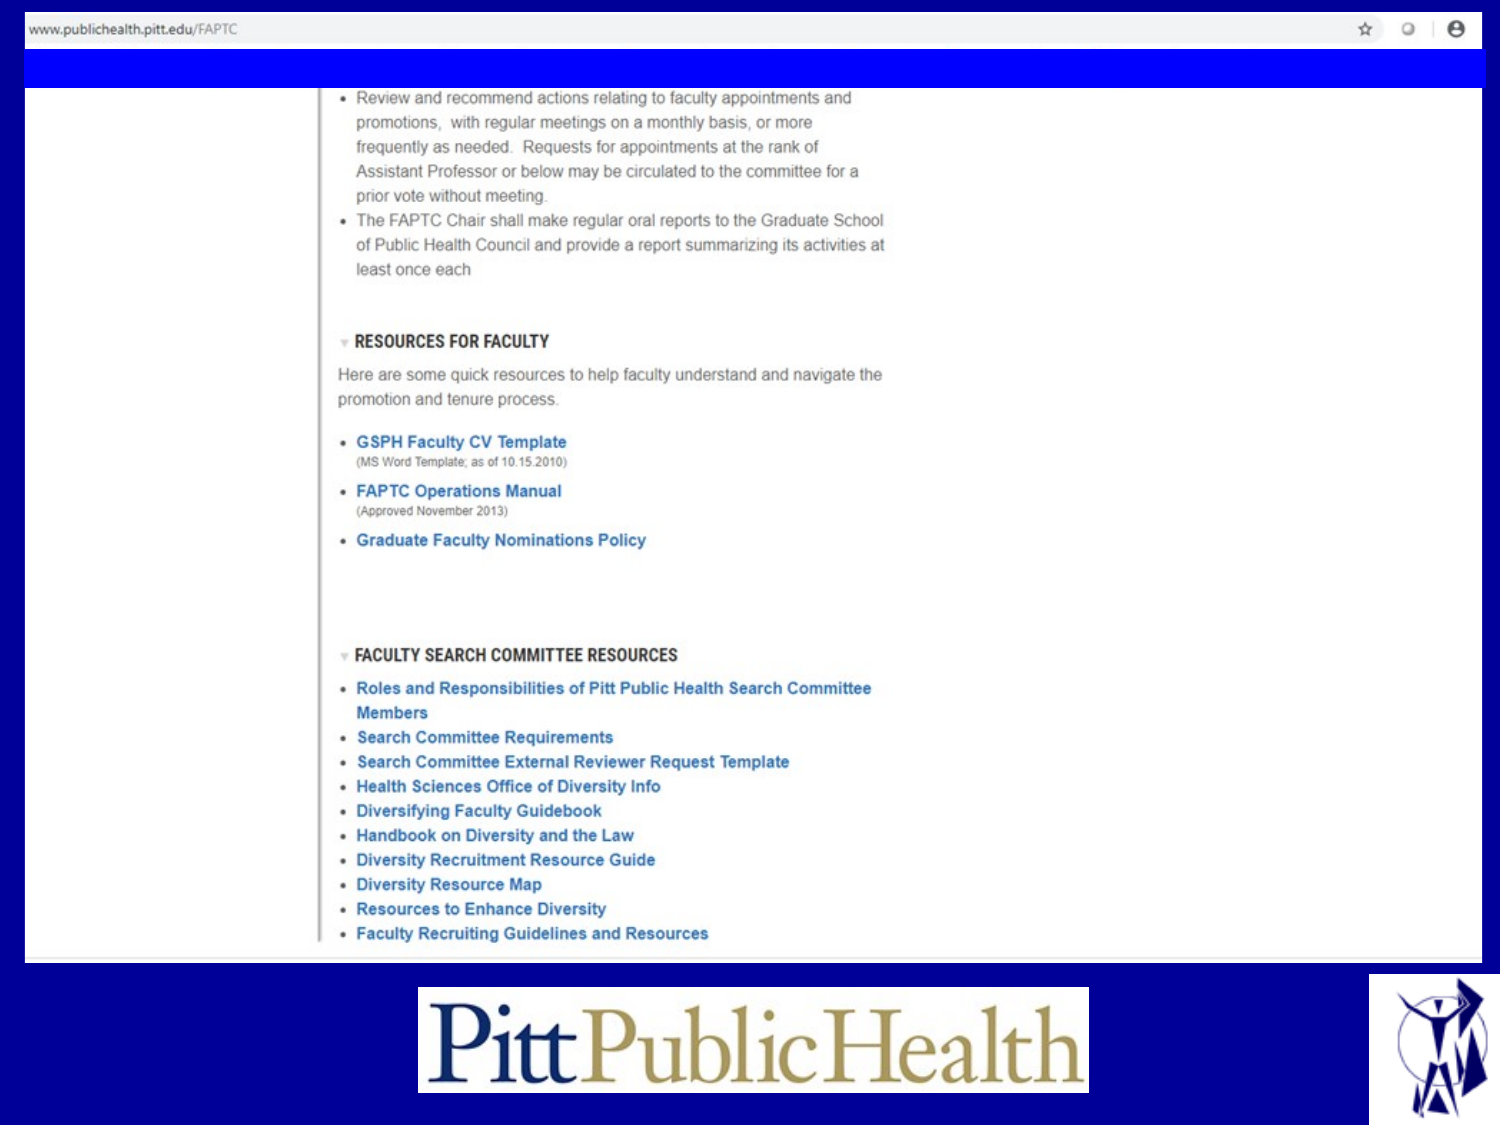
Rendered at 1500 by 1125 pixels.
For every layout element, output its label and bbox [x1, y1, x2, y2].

picture [1369, 974, 1500, 1125]
picture [418, 987, 1089, 1093]
picture [24, 12, 1483, 963]
